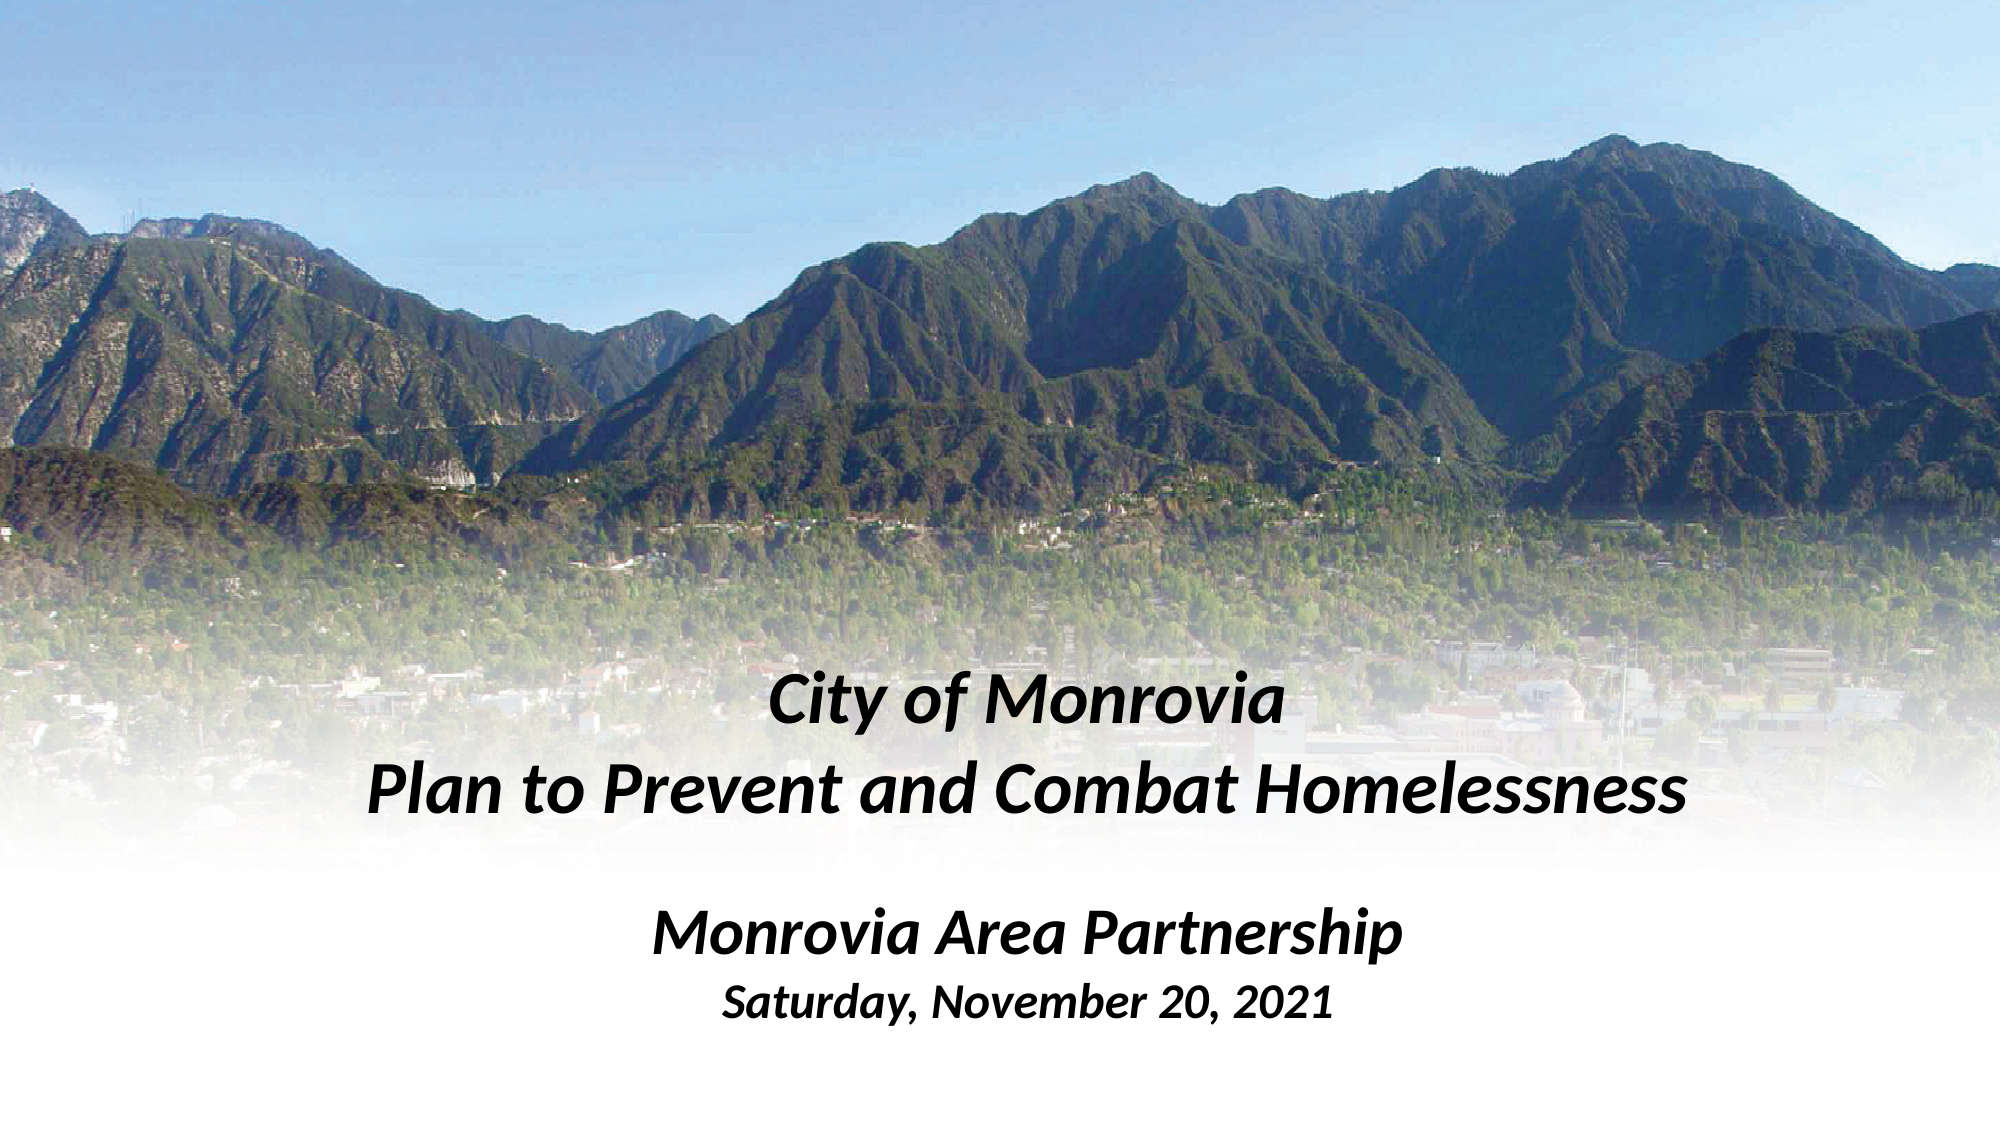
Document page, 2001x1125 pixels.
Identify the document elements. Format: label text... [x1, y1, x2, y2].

picture [0, 0, 2000, 909]
text_box City of Monrovia Plan to Prevent and Combat Homelessness Monrovia Area Partnership Saturday, November 20, 2021 [24, 909, 2000, 1096]
